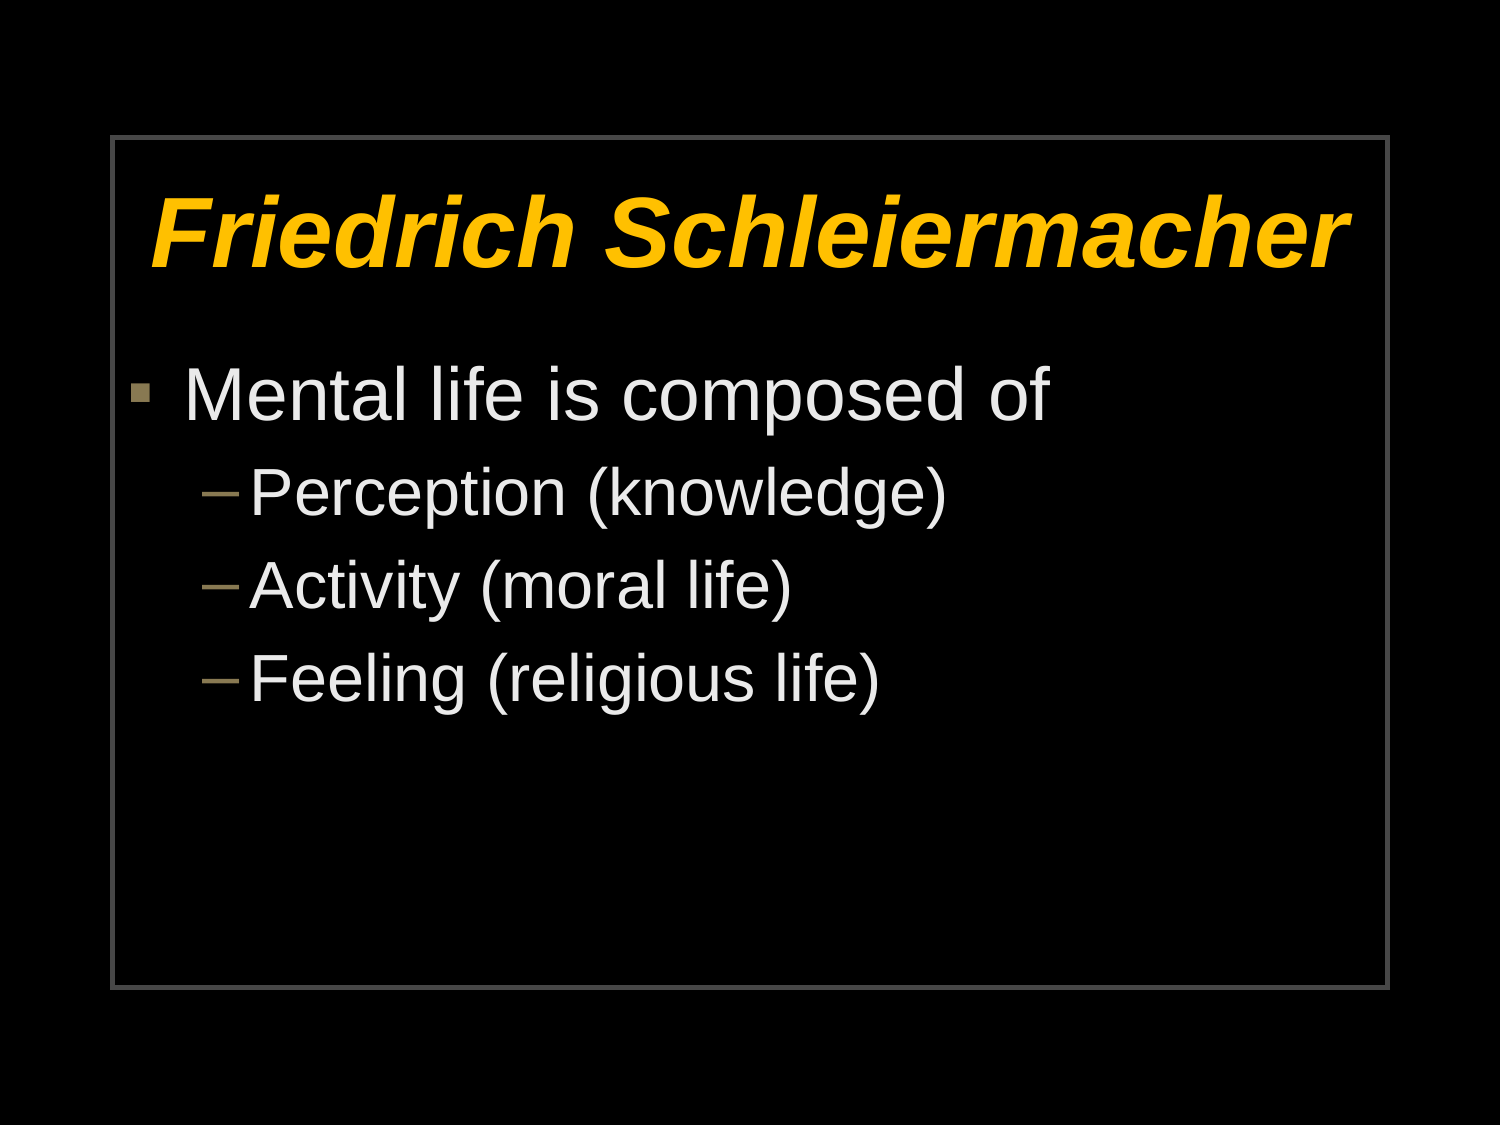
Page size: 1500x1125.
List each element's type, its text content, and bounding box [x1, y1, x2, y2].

title Friedrich Schleiermacher [112, 136, 1388, 320]
list Mental life is composed of Perception (knowledge) Activity (moral life) Feeling (religious life) [112, 337, 1395, 988]
